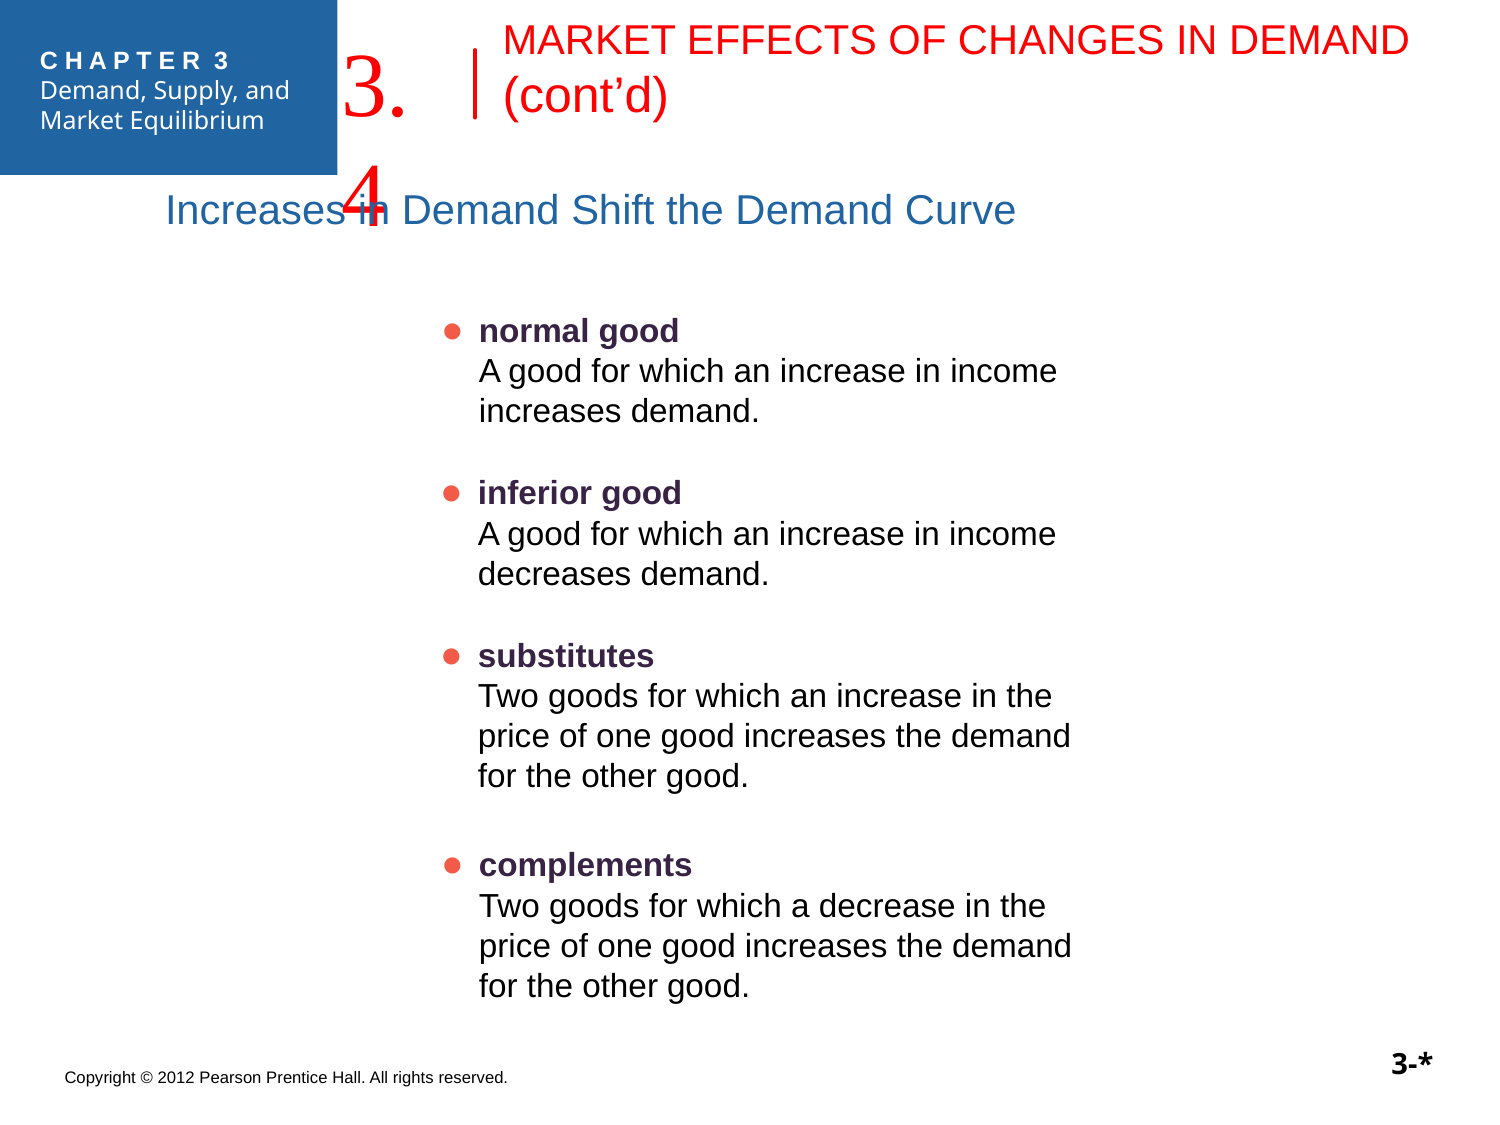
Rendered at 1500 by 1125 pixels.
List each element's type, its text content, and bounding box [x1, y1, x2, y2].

text_box ● substitutes Two goods for which an increase in the price of one good increases the demand for the other good. [424, 622, 1099, 803]
text_box ● complements Two goods for which a decrease in the price of one good increases the demand for the other good. [425, 831, 1100, 1013]
text_box ● normal good A good for which an increase in income increases demand. [425, 297, 1100, 438]
text_box ● inferior good A good for which an increase in income decreases demand. [424, 459, 1099, 600]
title MARKET EFFECTS OF CHANGES IN DEMAND (cont’d) [487, 19, 1500, 138]
text_box 3.4 [325, 17, 471, 143]
list Increases in Demand Shift the Demand Curve [150, 174, 1350, 263]
